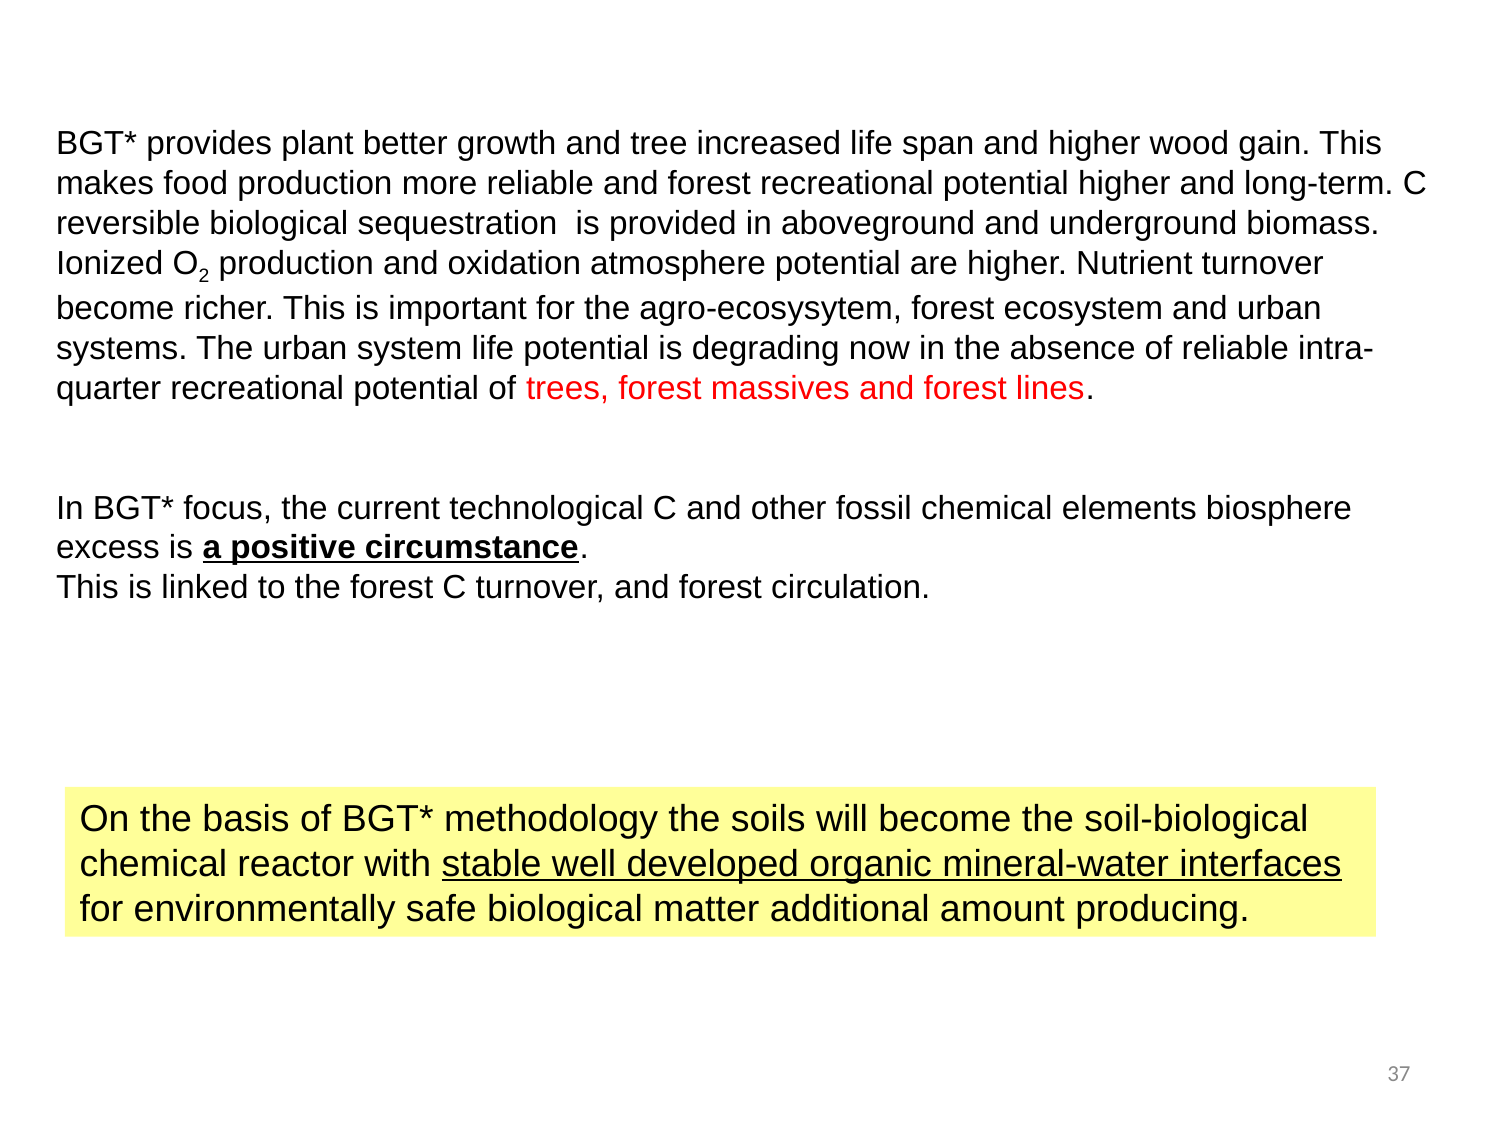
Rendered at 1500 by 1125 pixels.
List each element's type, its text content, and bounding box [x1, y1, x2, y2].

slide_number 37 [1074, 1042, 1426, 1103]
text_box BGT* provides plant better growth and tree increased life span and higher wood gain. This makes food production more reliable and forest recreational potential higher and long-term. C reversible biological sequestration is provided in aboveground and underground biomass. Ionized O2 production and oxidation atmosphere potential are higher. Nutrient turnover become richer. This is important for the agro-ecosysytem, forest ecosystem and urban systems. The urban system life potential is degrading now in the absence of reliable intra-quarter recreational potential of trees, forest massives and forest lines. In BGT* focus, the current technological C and other fossil chemical elements biosphere excess is a positive circumstance. This is linked to the forest C turnover, and forest circulation. [41, 113, 1465, 648]
text_box On the basis of BGT* methodology the soils will become the soil-biological chemical reactor with stable well developed organic mineral-water interfaces for environmentally safe biological matter additional amount producing. [64, 786, 1376, 937]
